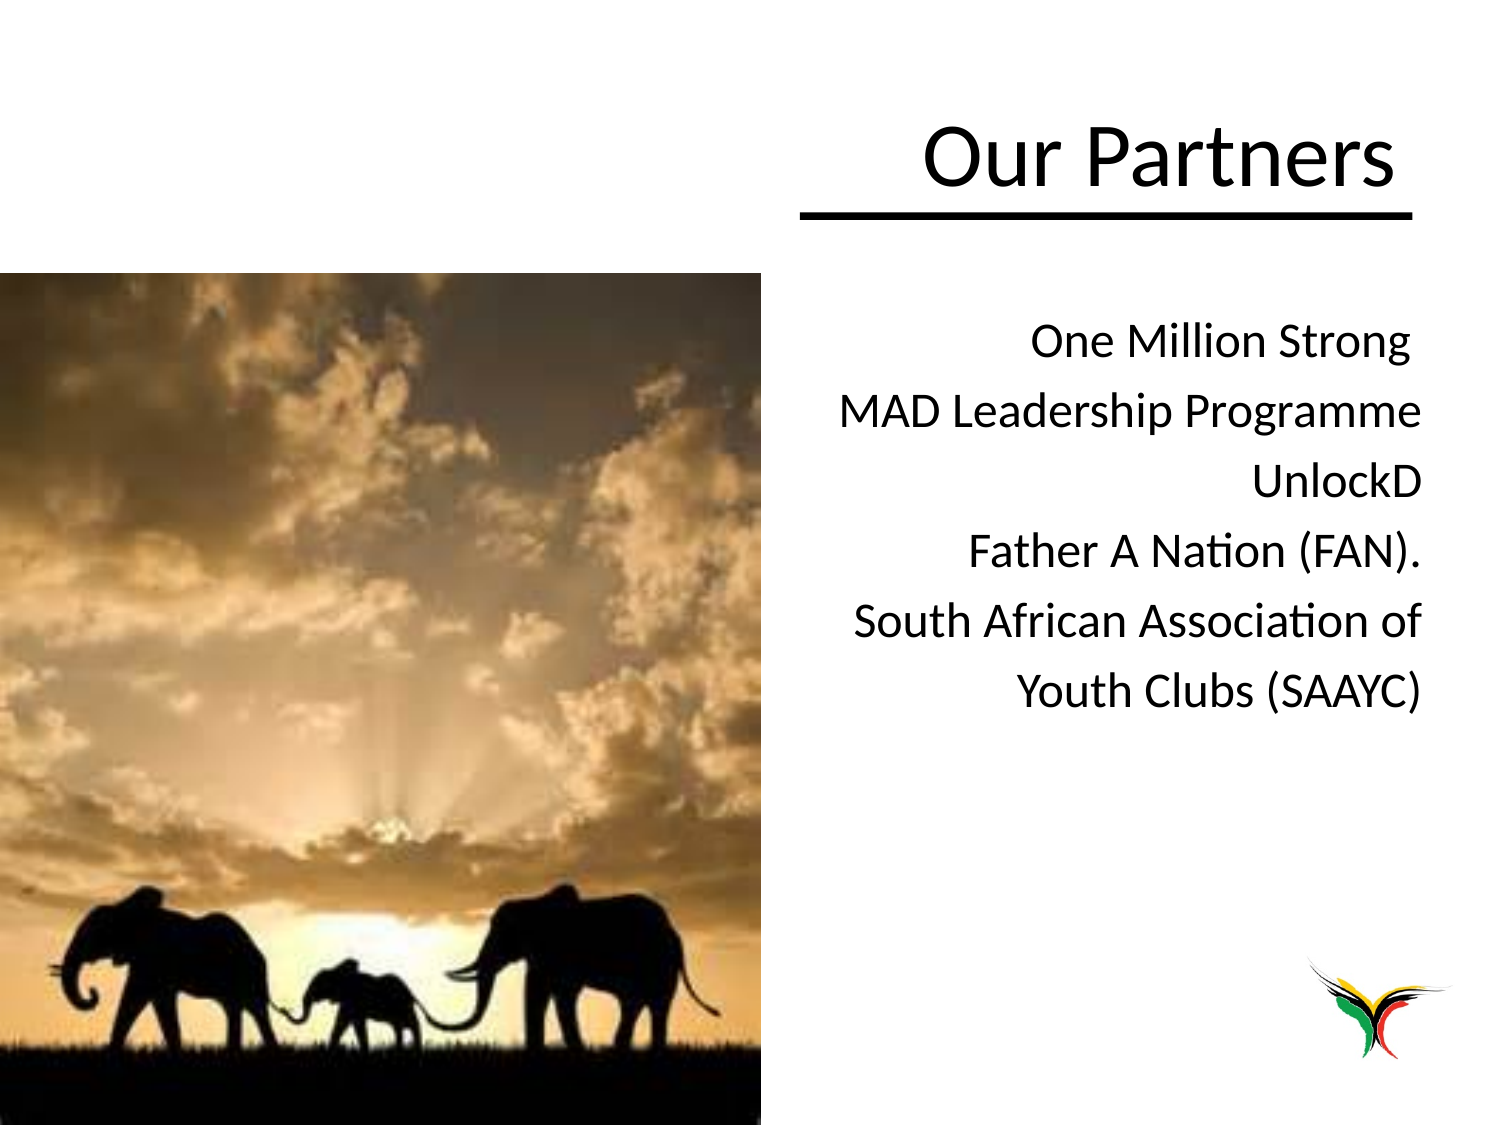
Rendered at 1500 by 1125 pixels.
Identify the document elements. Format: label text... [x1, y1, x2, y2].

text_box One Million Strong MAD Leadership Programme UnlockD Father A Nation (FAN). South African Association of Youth Clubs (SAAYC) [799, 299, 1438, 788]
picture [0, 273, 761, 1125]
text_box [798, 210, 1415, 222]
picture [1299, 950, 1460, 1064]
text_box Our Partners [137, 87, 1413, 213]
